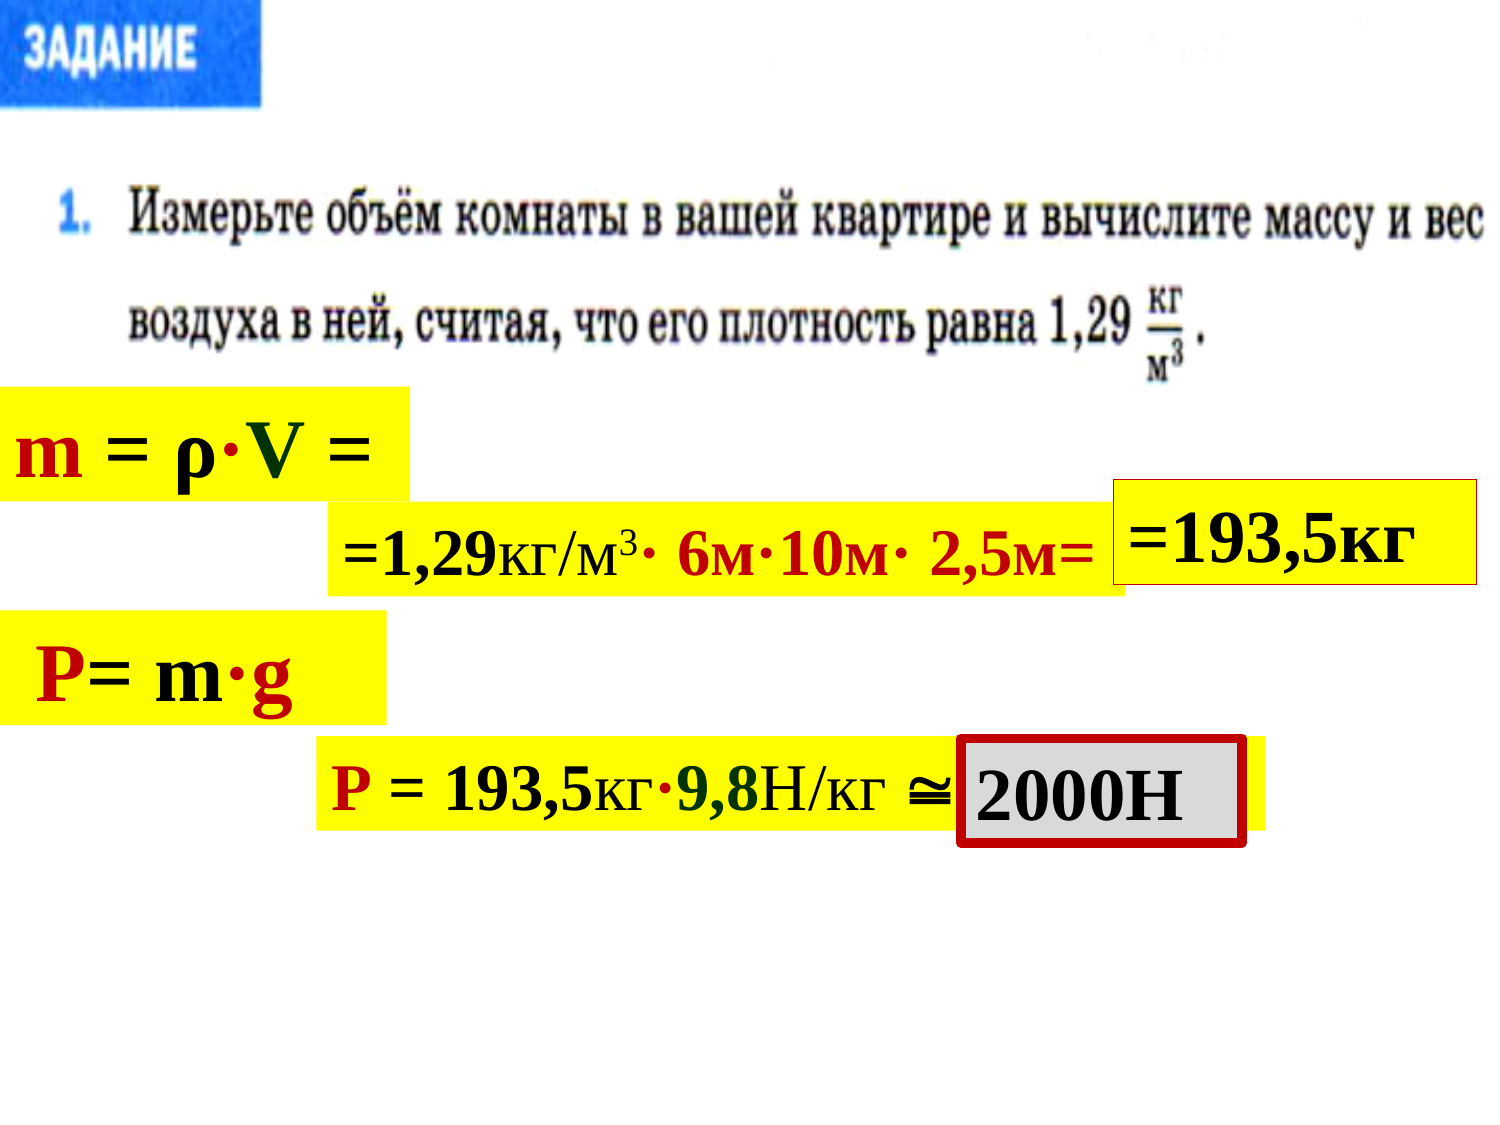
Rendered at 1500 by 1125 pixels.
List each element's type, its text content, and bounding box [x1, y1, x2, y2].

text_box =1,29кг/м3· 6м·10м· 2,5м= [328, 501, 1125, 597]
picture [0, 0, 1500, 387]
text_box P= m·g [0, 610, 387, 726]
text_box =193,5кг [1113, 479, 1477, 585]
text_box m = ρ·V = [0, 404, 411, 502]
text_box P = 193,5кг·9,8Н/кг  [316, 736, 1266, 831]
text_box 2000Н [960, 738, 1243, 843]
